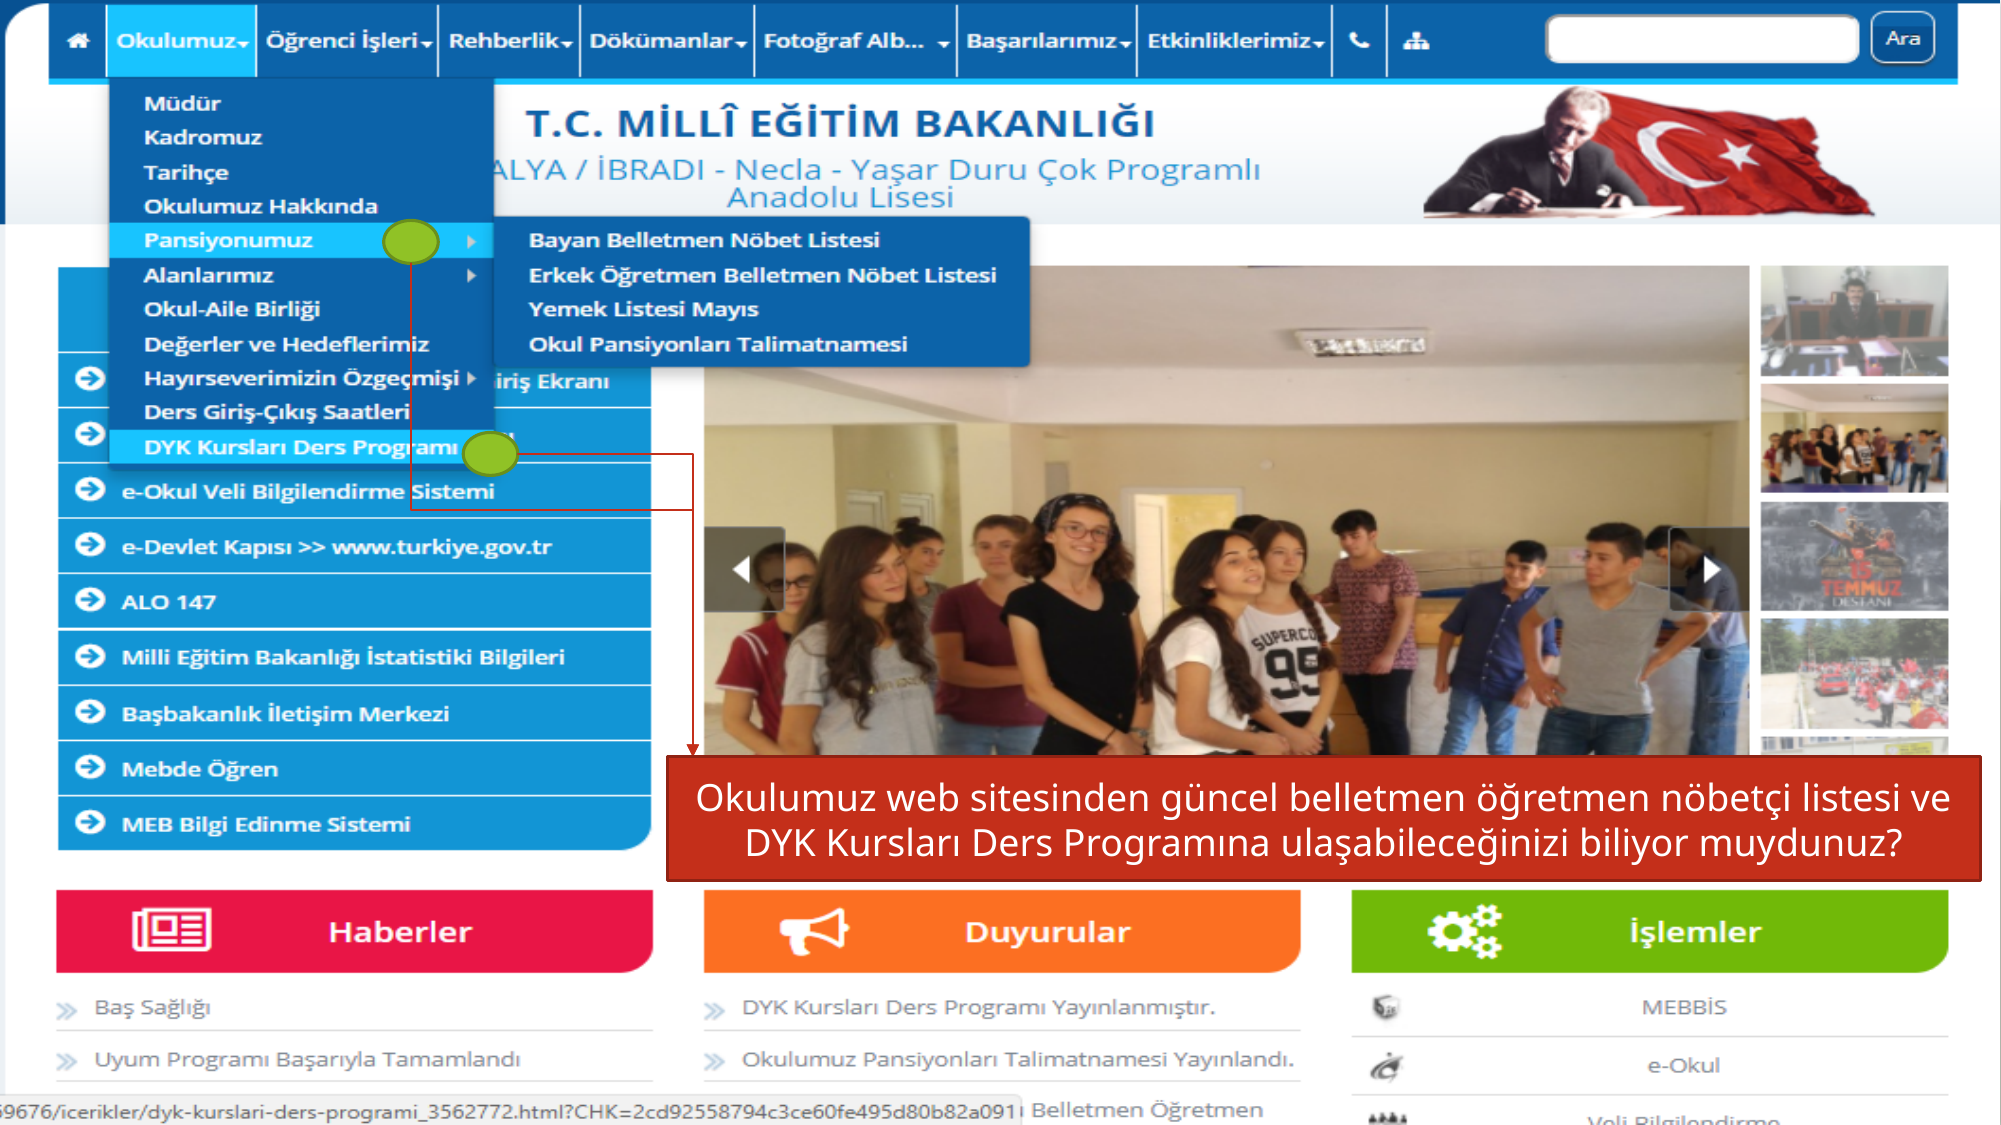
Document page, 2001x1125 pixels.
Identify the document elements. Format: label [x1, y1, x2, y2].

text_box [517, 660, 694, 758]
picture [0, 0, 2000, 1125]
text_box [304, 368, 800, 652]
